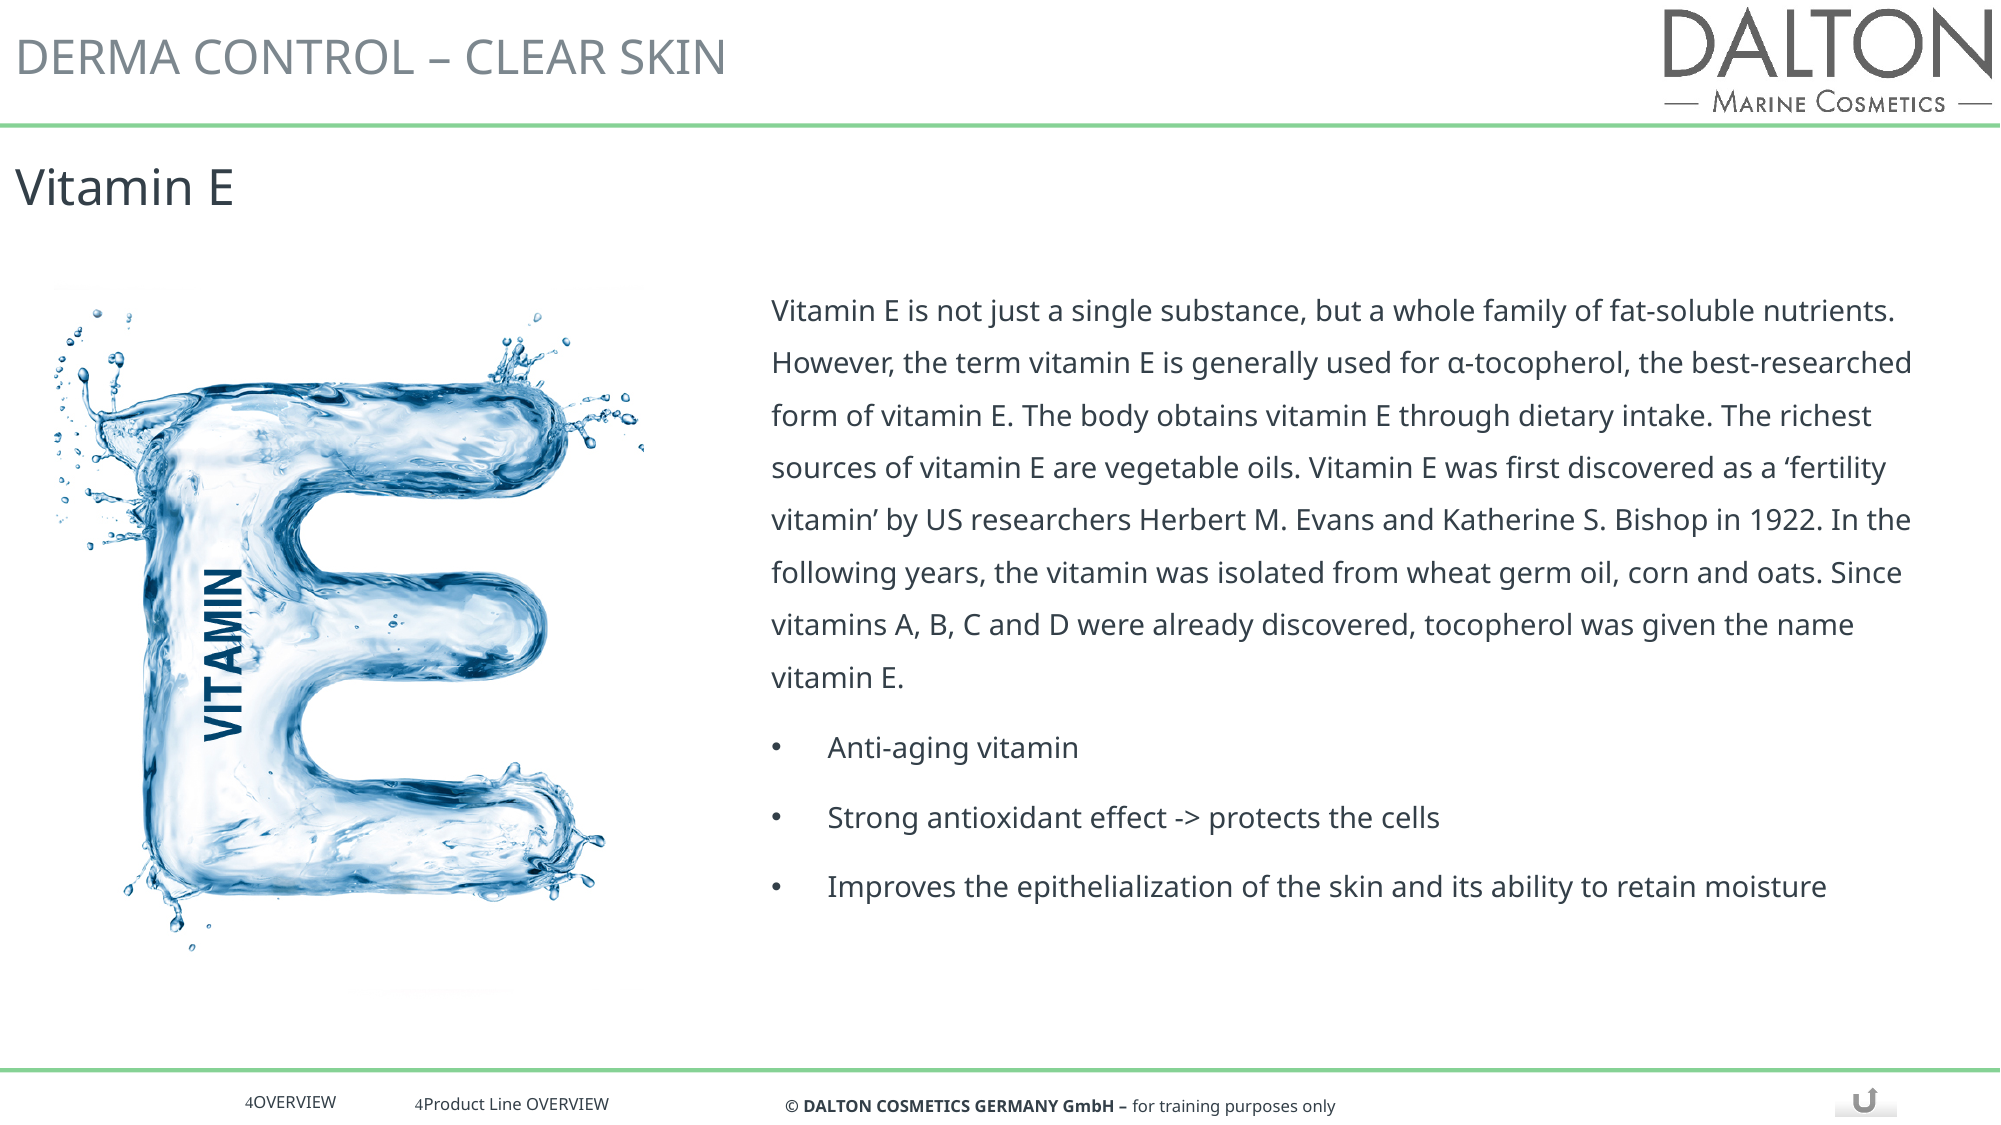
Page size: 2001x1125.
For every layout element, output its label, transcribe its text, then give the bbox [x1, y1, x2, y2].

picture [54, 245, 644, 1034]
picture [1656, 0, 2000, 120]
list Vitamin E is not just a single substance, but a whole family of fat-soluble nutrients. However, the term vitamin E is generally used for α-tocopherol, the best-researched form of vitamin E. The body obtains vitamin E through dietary intake. The richest sources of vitamin E are vegetable oils. Vitamin E was first discovered as a ‘fertility vitamin’ by US researchers Herbert M. Evans and Katherine S. Bishop in 1922. In the following years, the vitamin was isolated from wheat germ oil, corn and oats. Since vitamins A, B, C and D were already discovered, tocopherol was given the name vitamin E. Anti-aging vitamin Strong antioxidant effect -> protects the cells Improves the epithelialization of the skin and its ability to retain moisture [756, 266, 1970, 974]
title Vitamin E [0, 128, 1286, 242]
